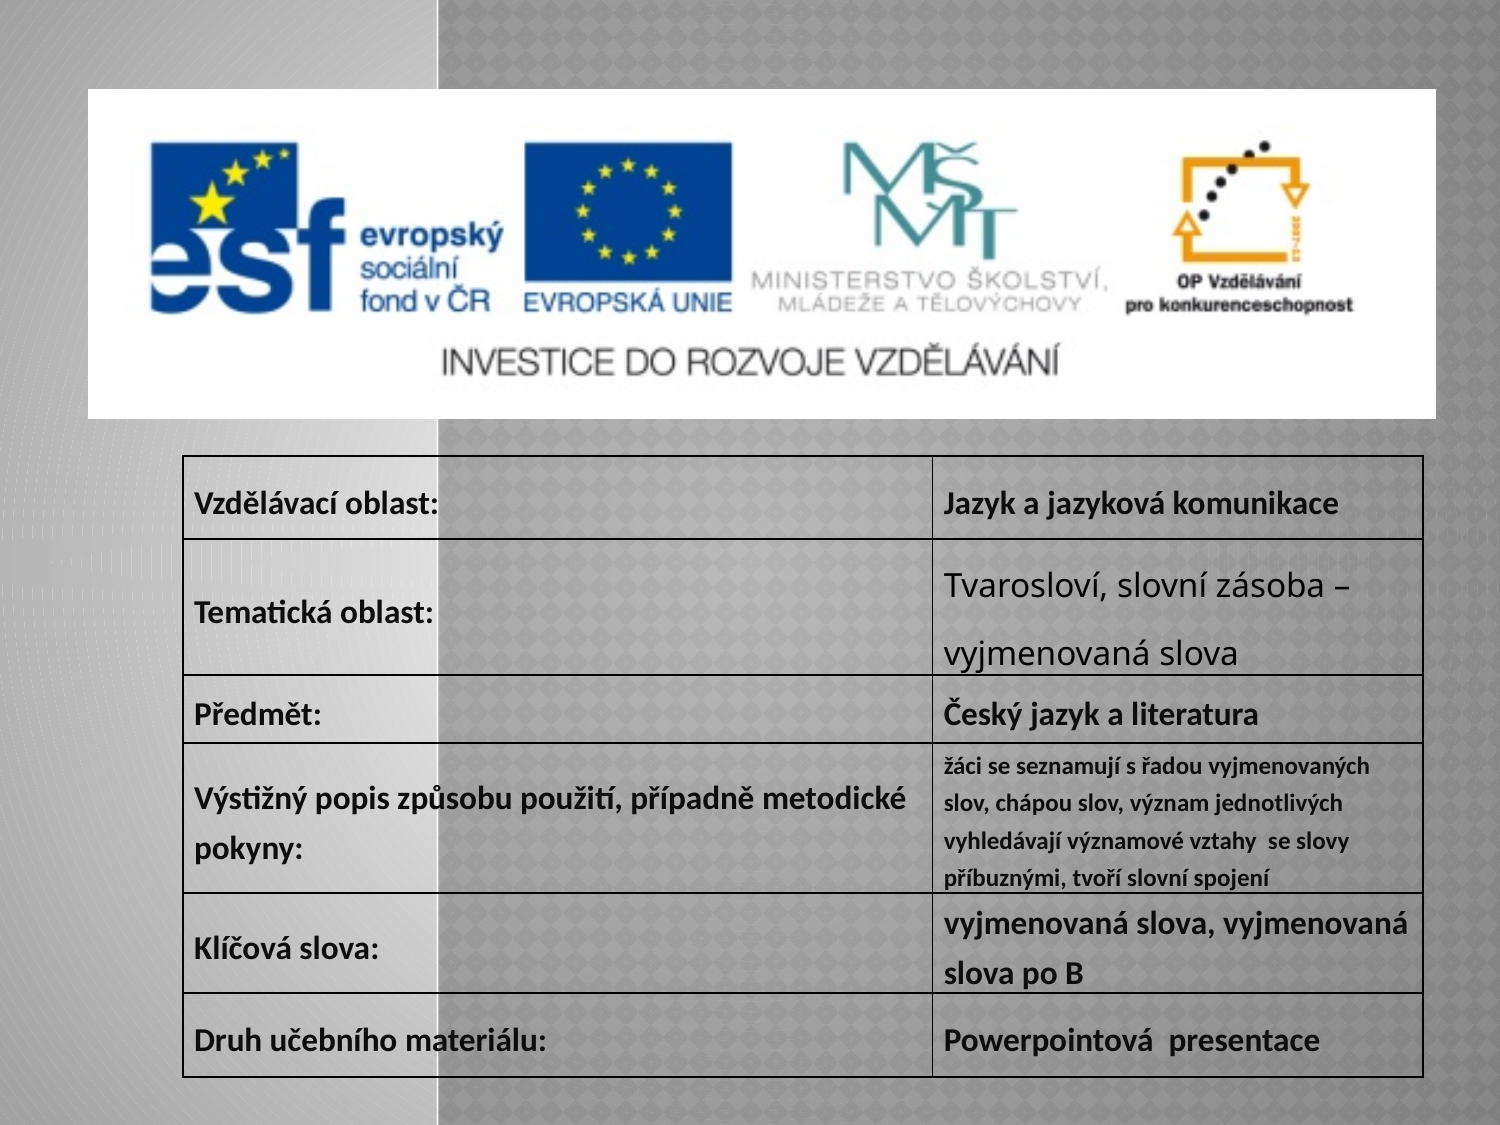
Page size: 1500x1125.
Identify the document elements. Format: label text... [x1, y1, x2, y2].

table_cell Druh učebního materiálu: [184, 994, 932, 1076]
table_header Jazyk a jazyková komunikace [933, 457, 1422, 538]
table_cell Výstižný popis způsobu použití, případně metodické pokyny: [184, 744, 932, 892]
table_header Vzdělávací oblast: [184, 457, 932, 538]
table_cell Klíčová slova: [184, 894, 932, 992]
table_cell Předmět: [184, 676, 932, 742]
table_cell Tematická oblast: [184, 540, 932, 674]
table_cell Tvarosloví, slovní zásoba – vyjmenovaná slova [933, 540, 1422, 674]
table_cell vyjmenovaná slova, vyjmenovaná slova po B [933, 894, 1422, 992]
table_cell Český jazyk a literatura [933, 676, 1422, 742]
picture [88, 89, 1436, 420]
table_cell Powerpointová presentace [933, 994, 1422, 1076]
table_cell žáci se seznamují s řadou vyjmenovaných slov, chápou slov, význam jednotlivých vyhledávají významové vztahy se slovy příbuznými, tvoří slovní spojení [933, 744, 1422, 892]
